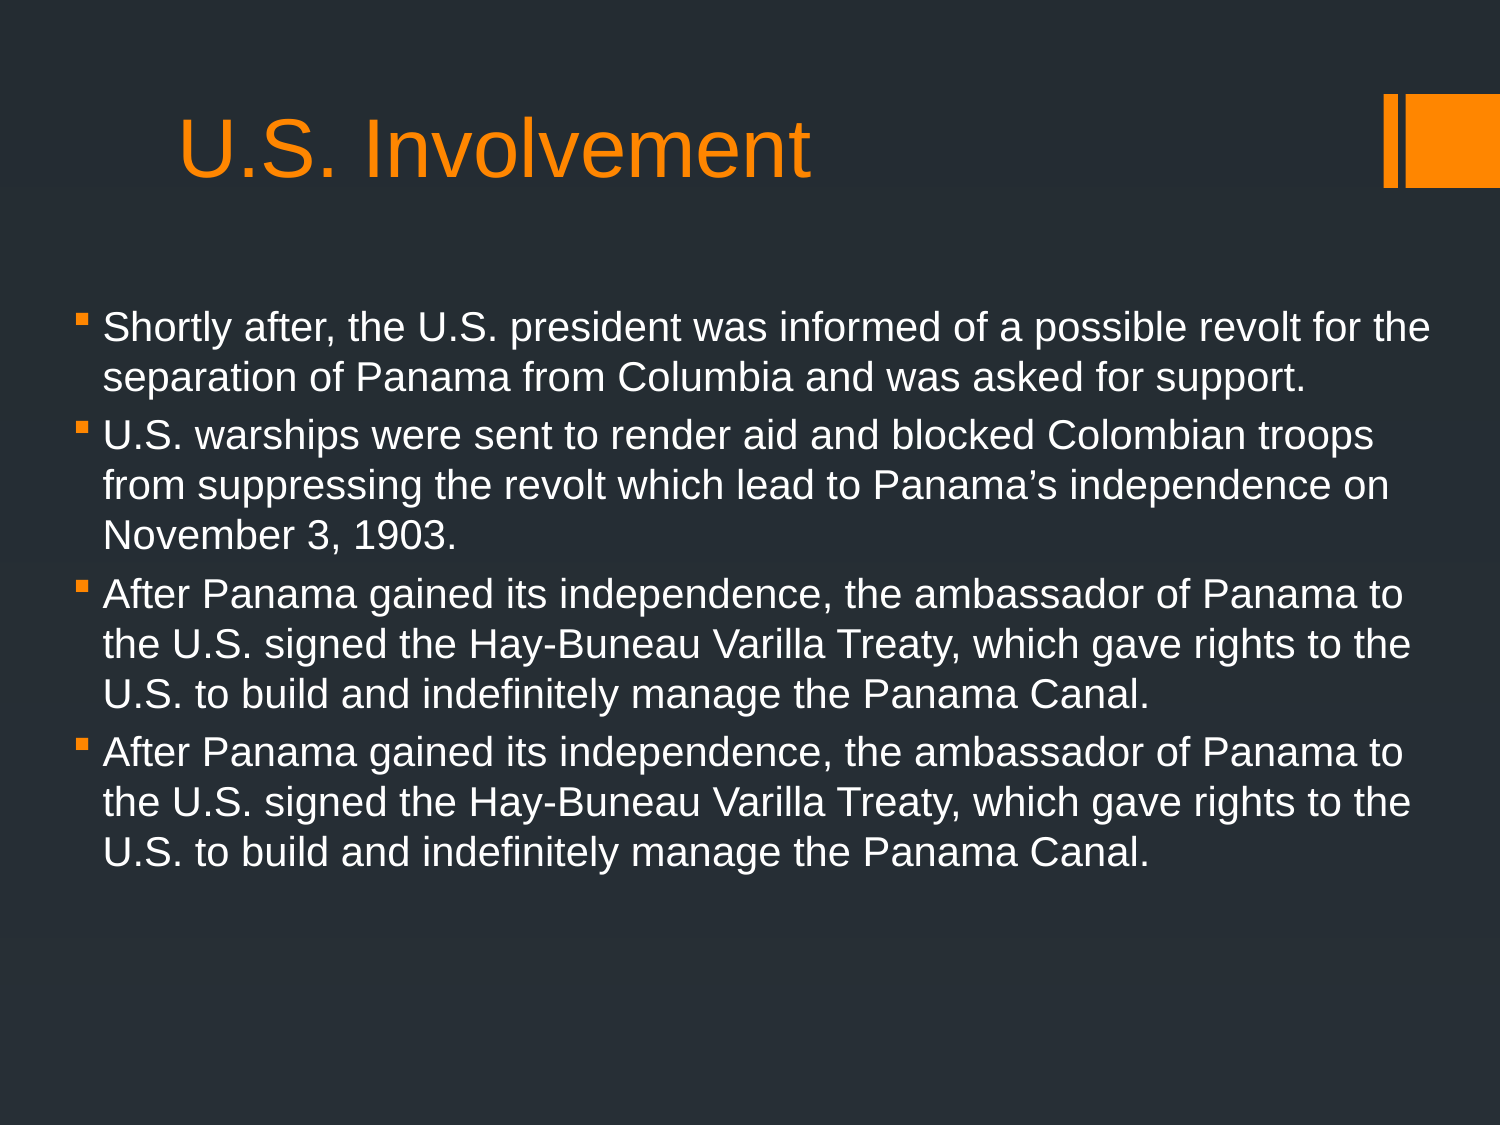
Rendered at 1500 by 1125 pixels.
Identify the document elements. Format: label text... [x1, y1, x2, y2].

title U.S. Involvement [162, 50, 1332, 174]
list Shortly after, the U.S. president was informed of a possible revolt for the separation of Panama from Columbia and was asked for support. U.S. warships were sent to render aid and blocked Colombian troops from suppressing the revolt which lead to Panama’s independence on November 3, 1903. After Panama gained its independence, the ambassador of Panama to the U.S. signed the Hay-Buneau Varilla Treaty, which gave rights to the U.S. to build and indefinitely manage the Panama Canal. After Panama gained its independence, the ambassador of Panama to the U.S. signed the Hay-Buneau Varilla Treaty, which gave rights to the U.S. to build and indefinitely manage the Panama Canal. [50, 174, 1450, 1088]
